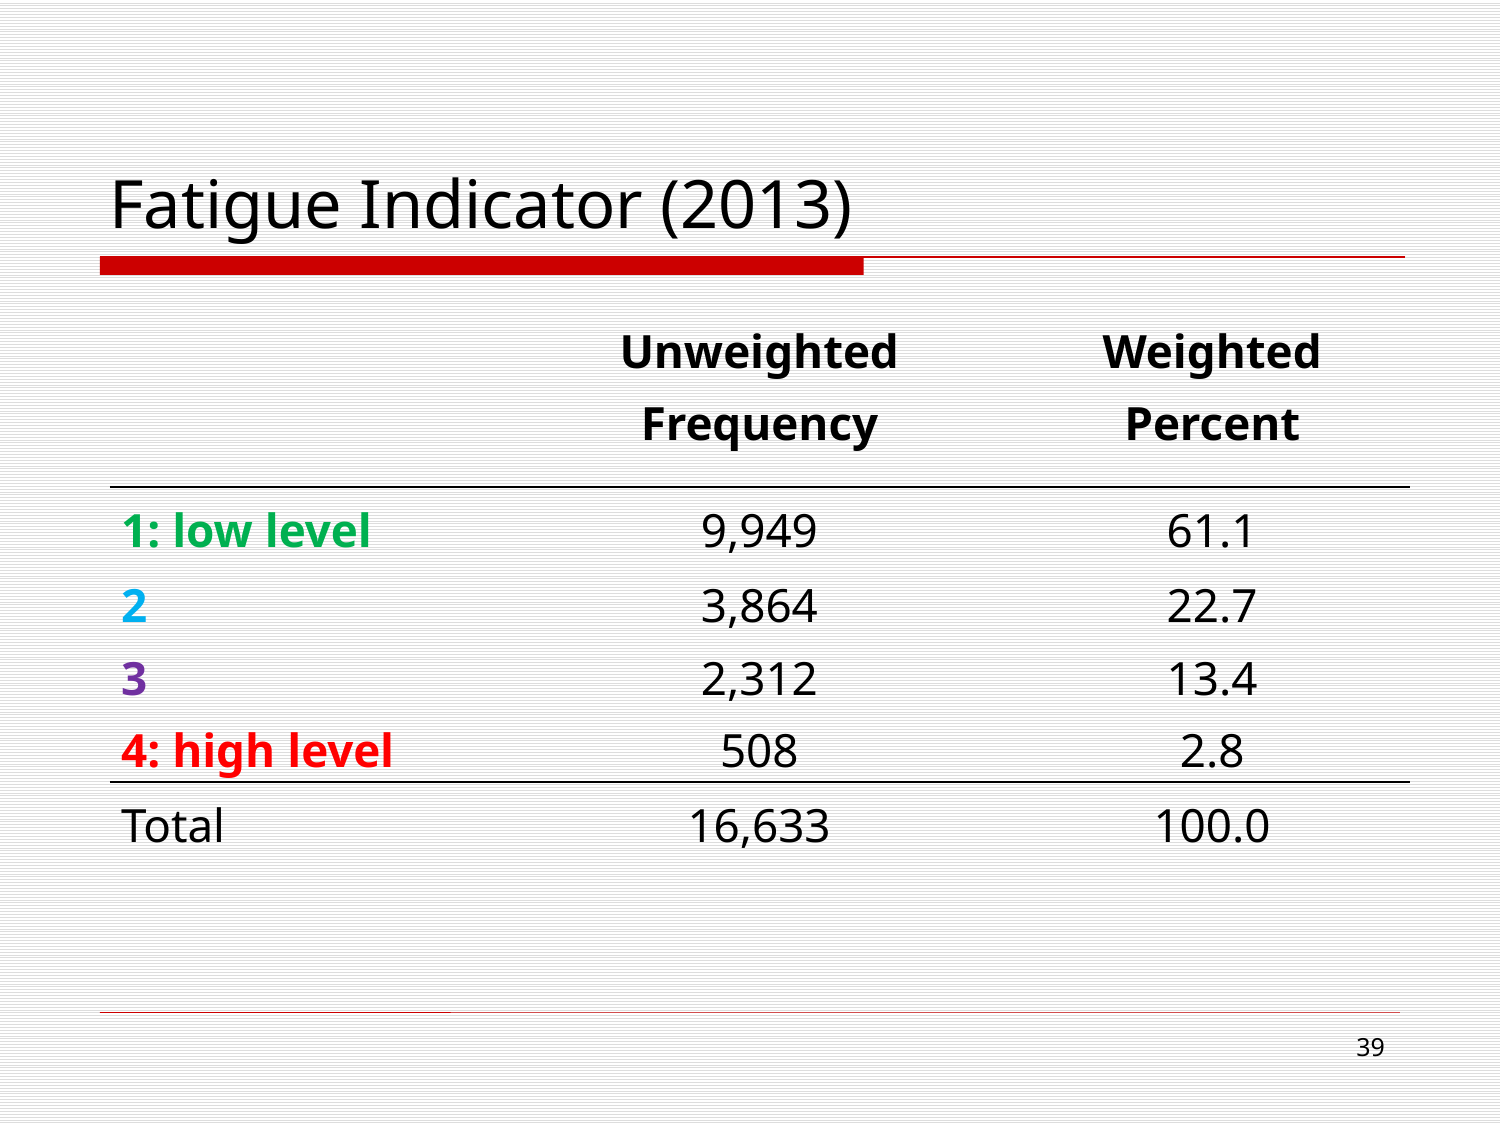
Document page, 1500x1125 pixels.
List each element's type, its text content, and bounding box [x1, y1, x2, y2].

table_cell 2 [110, 563, 504, 636]
table_cell 16,633 [504, 783, 1015, 859]
slide_number 39 [1074, 1024, 1401, 1103]
table_cell 100.0 [1015, 783, 1410, 859]
table_header Weighted Percent [1015, 278, 1410, 486]
title Fatigue Indicator (2013) [94, 50, 1407, 250]
table_cell 4: high level [110, 709, 504, 781]
table_header [110, 278, 504, 486]
table_cell 9,949 [504, 488, 1015, 563]
table_header Unweighted Frequency [504, 278, 1015, 486]
table_cell 22.7 [1015, 563, 1410, 636]
table_cell 2,312 [504, 636, 1015, 709]
table_cell 3,864 [504, 563, 1015, 636]
table_cell 2.8 [1015, 709, 1410, 781]
table_cell 13.4 [1015, 636, 1410, 709]
table_cell 1: low level [110, 488, 504, 563]
table_cell 508 [504, 709, 1015, 781]
table_cell 61.1 [1015, 488, 1410, 563]
table_cell 3 [110, 636, 504, 709]
table_cell Total [110, 783, 504, 859]
